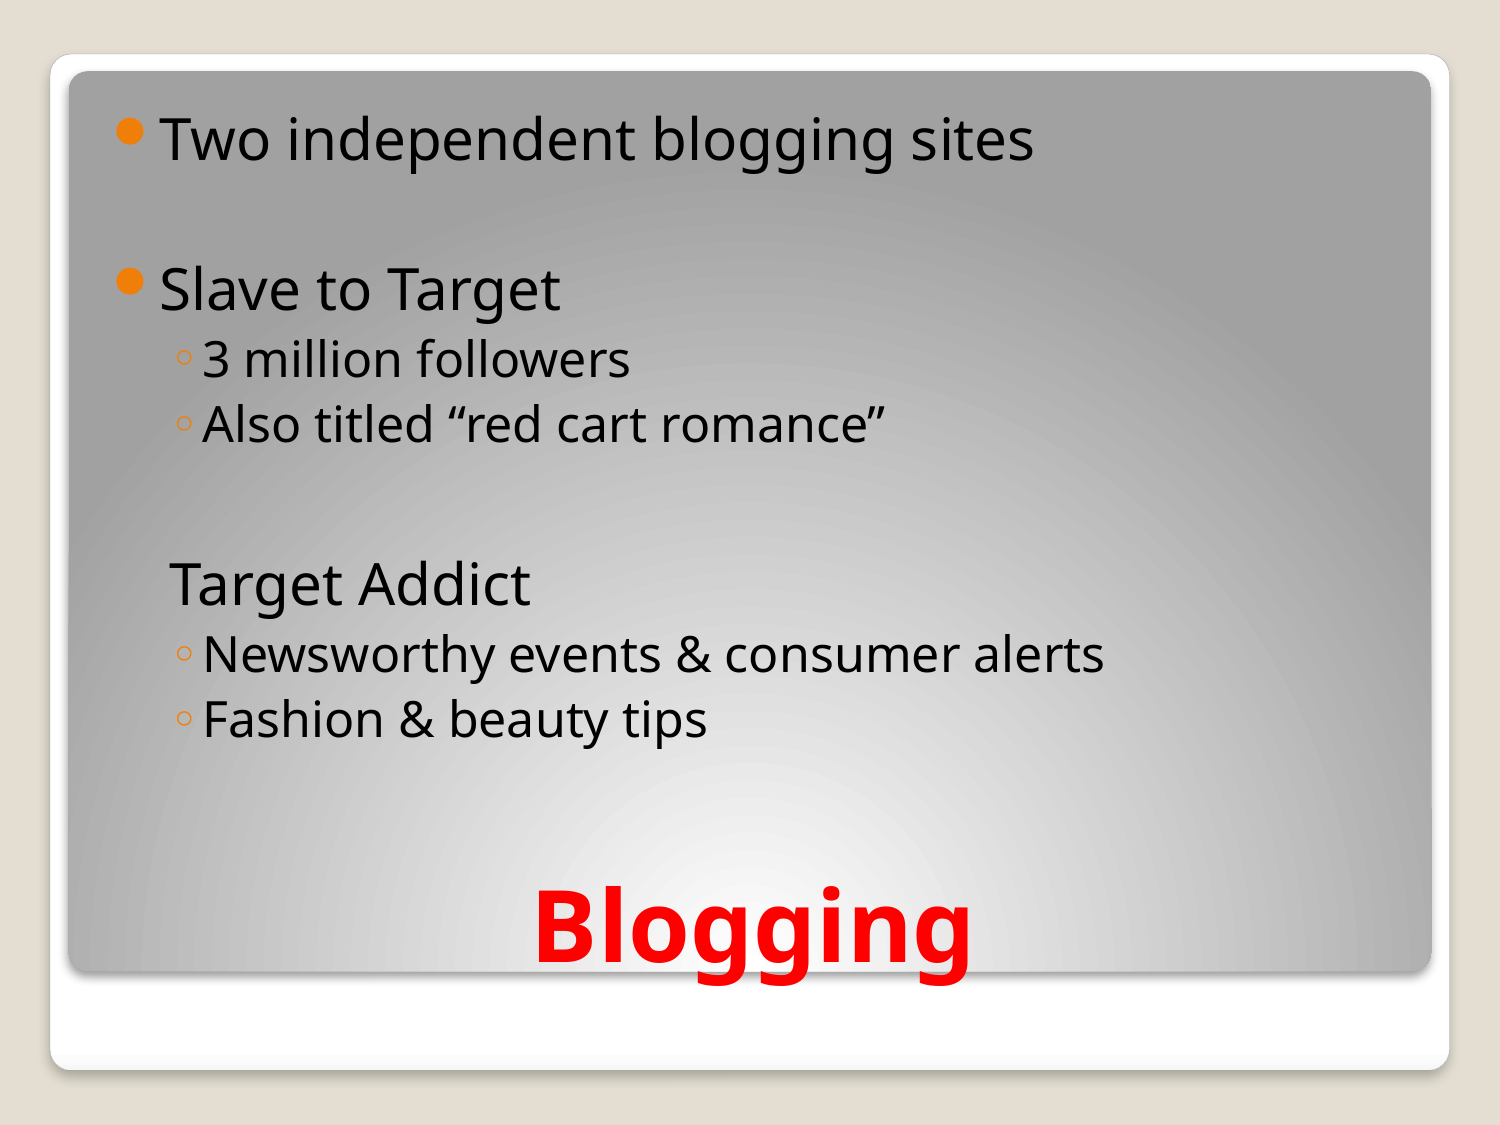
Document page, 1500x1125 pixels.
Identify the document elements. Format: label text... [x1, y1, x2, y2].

list Two independent blogging sites Slave to Target 3 million followers Also titled “red cart romance” Target Addict Newsworthy events & consumer alerts Fashion & beauty tips [82, 86, 1425, 774]
title Blogging [82, 817, 1425, 990]
